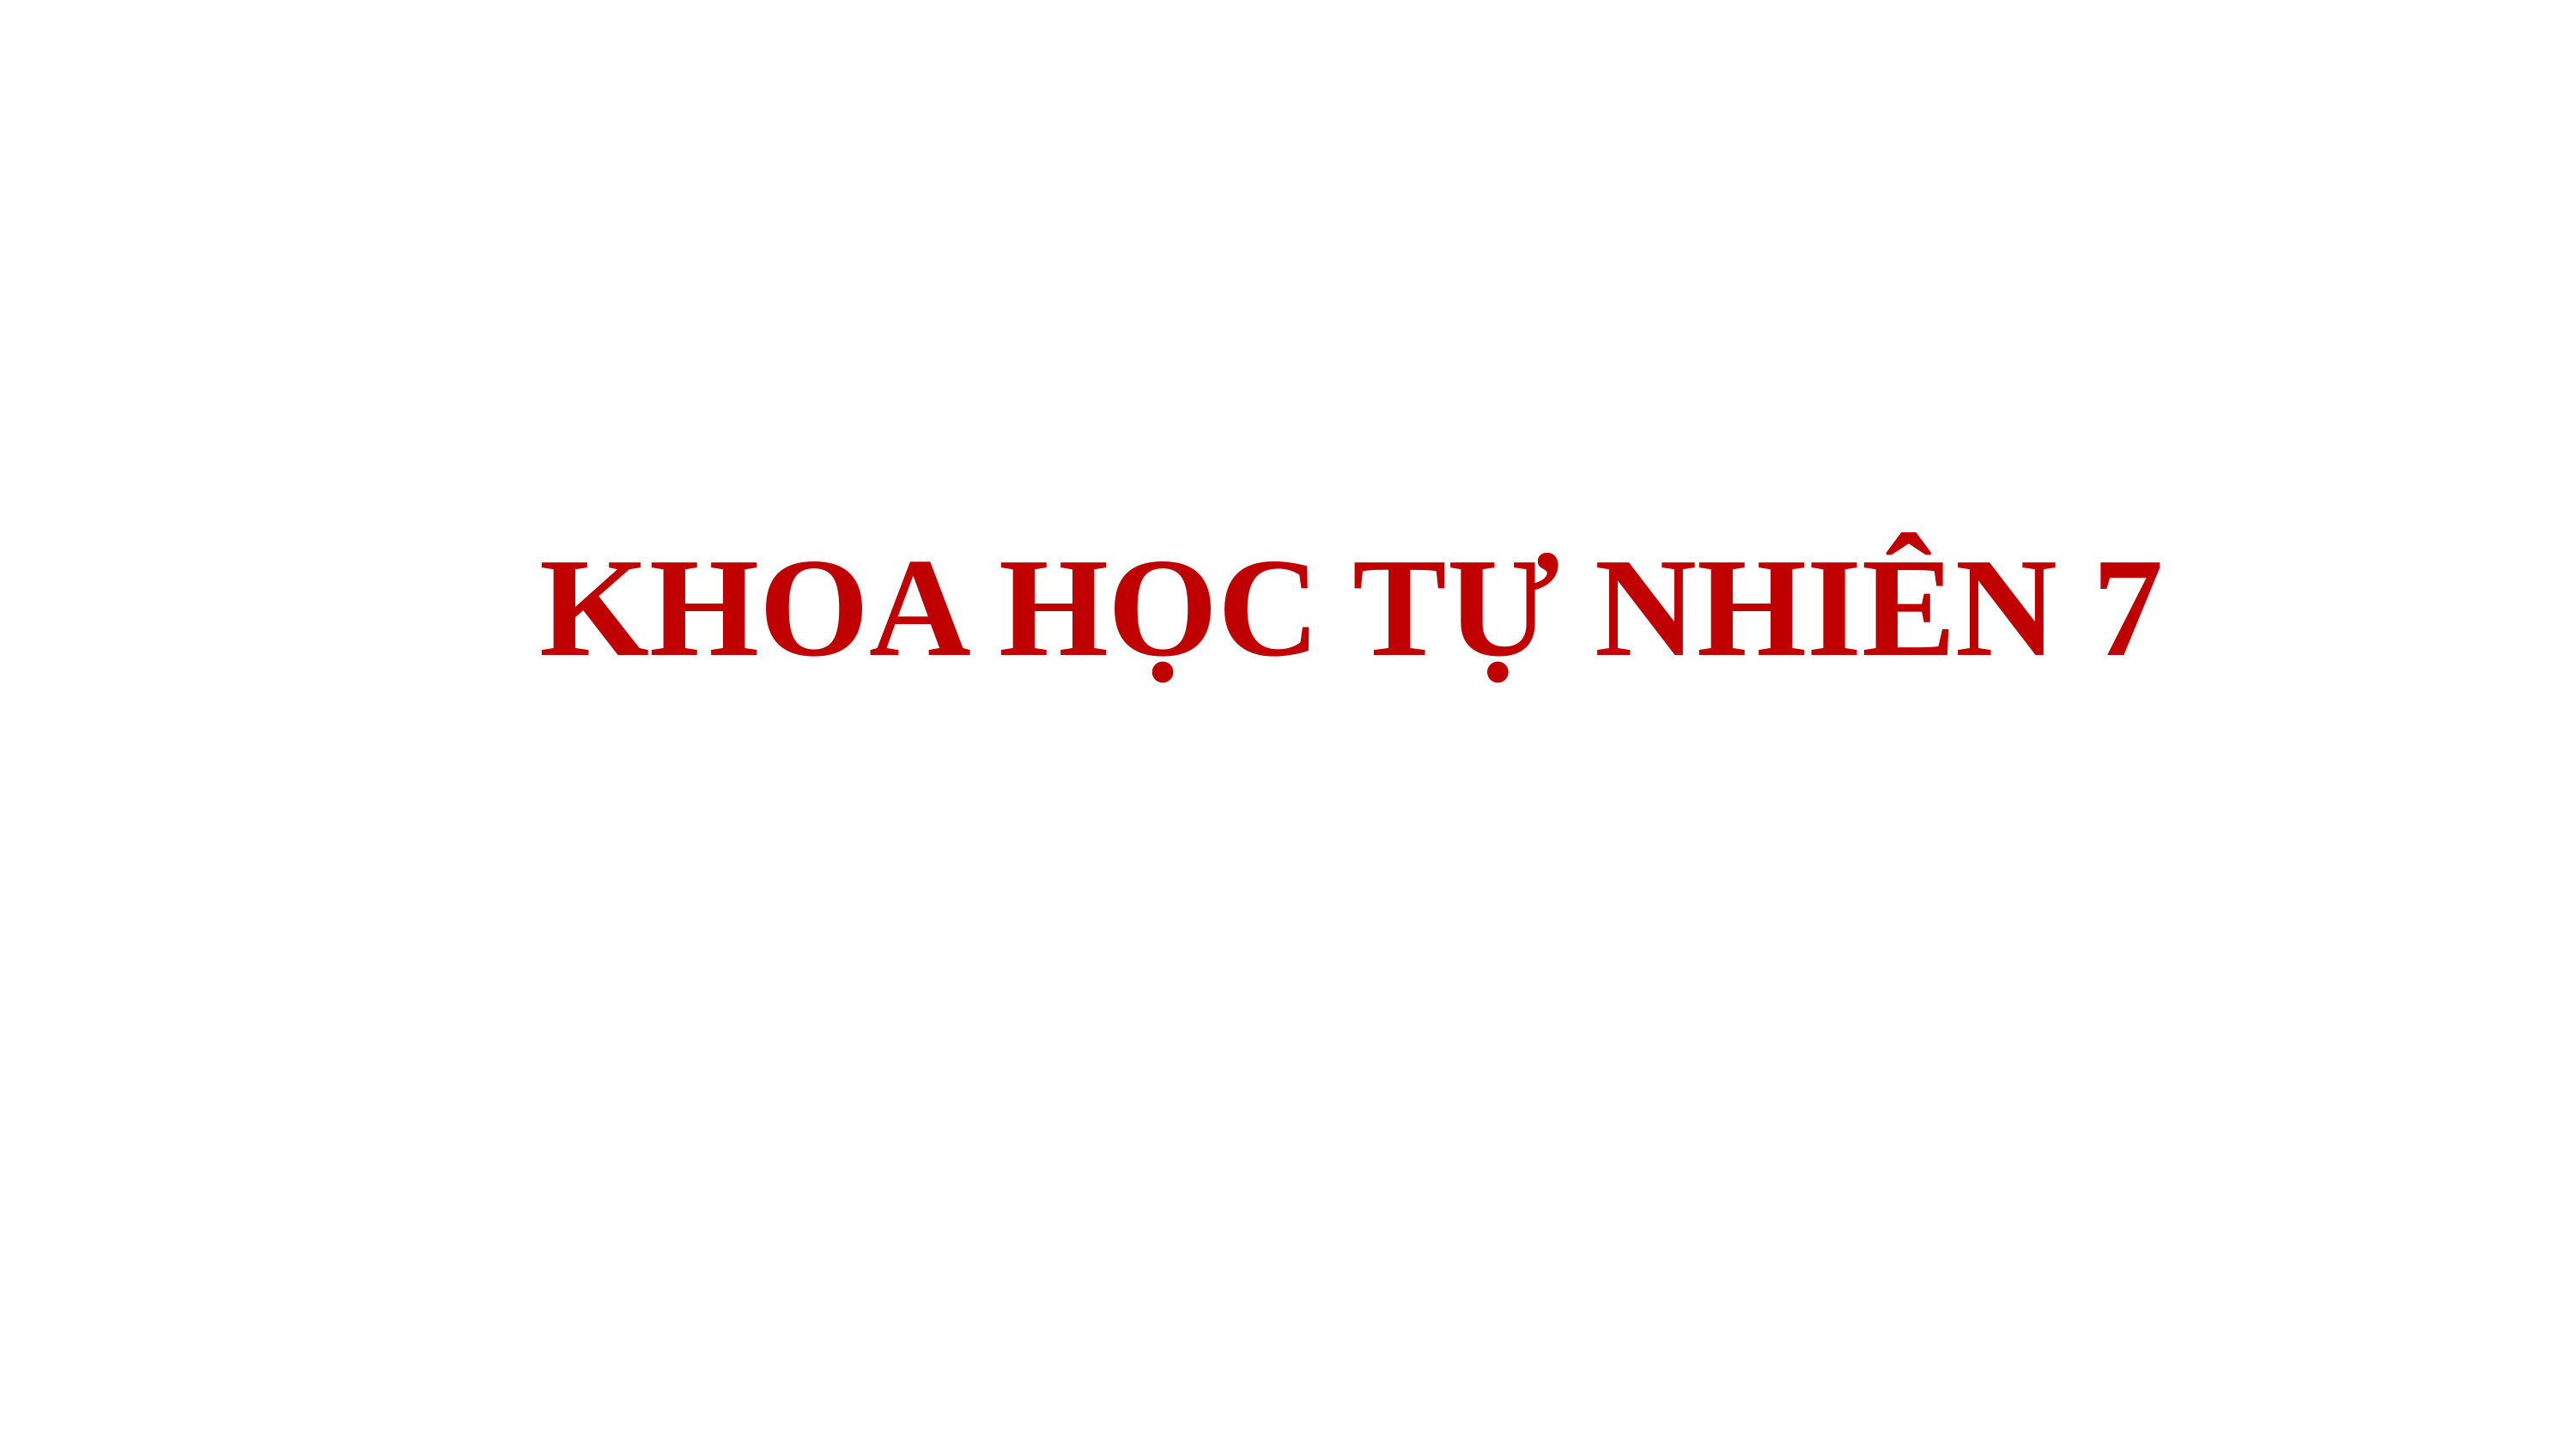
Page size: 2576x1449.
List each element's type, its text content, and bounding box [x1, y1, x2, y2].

title KHOA HỌC TỰ NHIÊN 7 [386, 309, 2318, 889]
